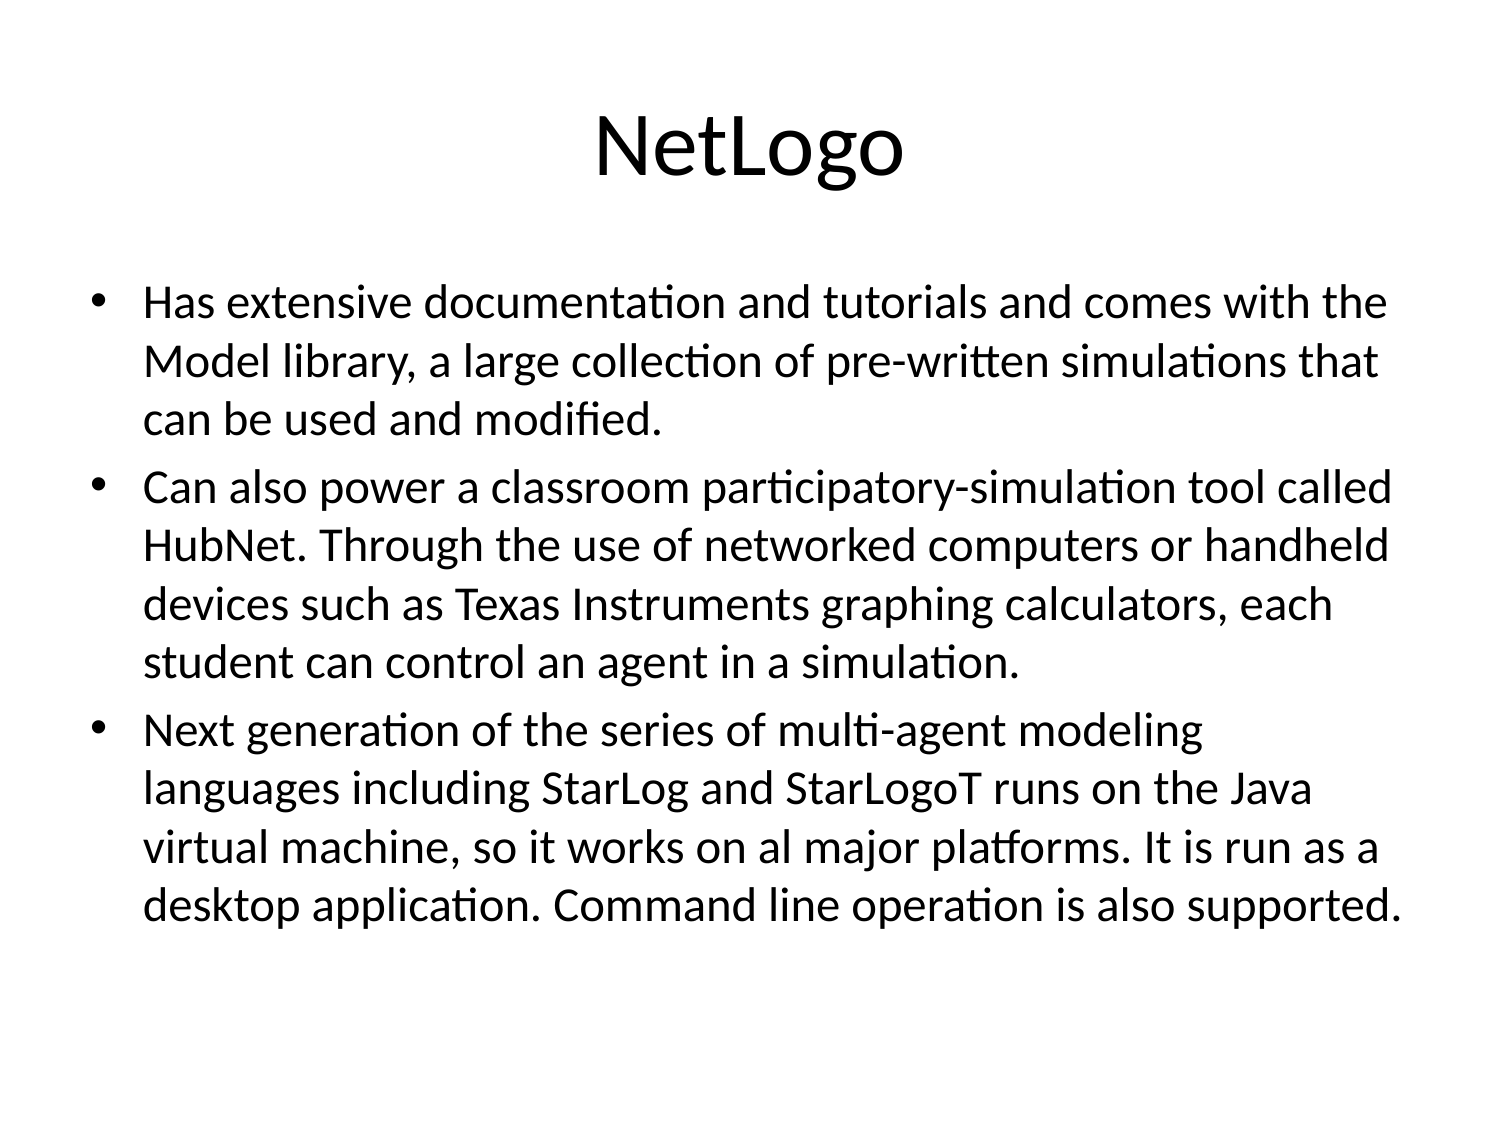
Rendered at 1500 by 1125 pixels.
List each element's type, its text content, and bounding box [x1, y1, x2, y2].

title NetLogo [75, 45, 1425, 233]
list Has extensive documentation and tutorials and comes with the Model library, a large collection of pre-written simulations that can be used and modified. Can also power a classroom participatory-simulation tool called HubNet. Through the use of networked computers or handheld devices such as Texas Instruments graphing calculators, each student can control an agent in a simulation. Next generation of the series of multi-agent modeling languages including StarLog and StarLogoT runs on the Java virtual machine, so it works on al major platforms. It is run as a desktop application. Command line operation is also supported. [75, 262, 1425, 1005]
